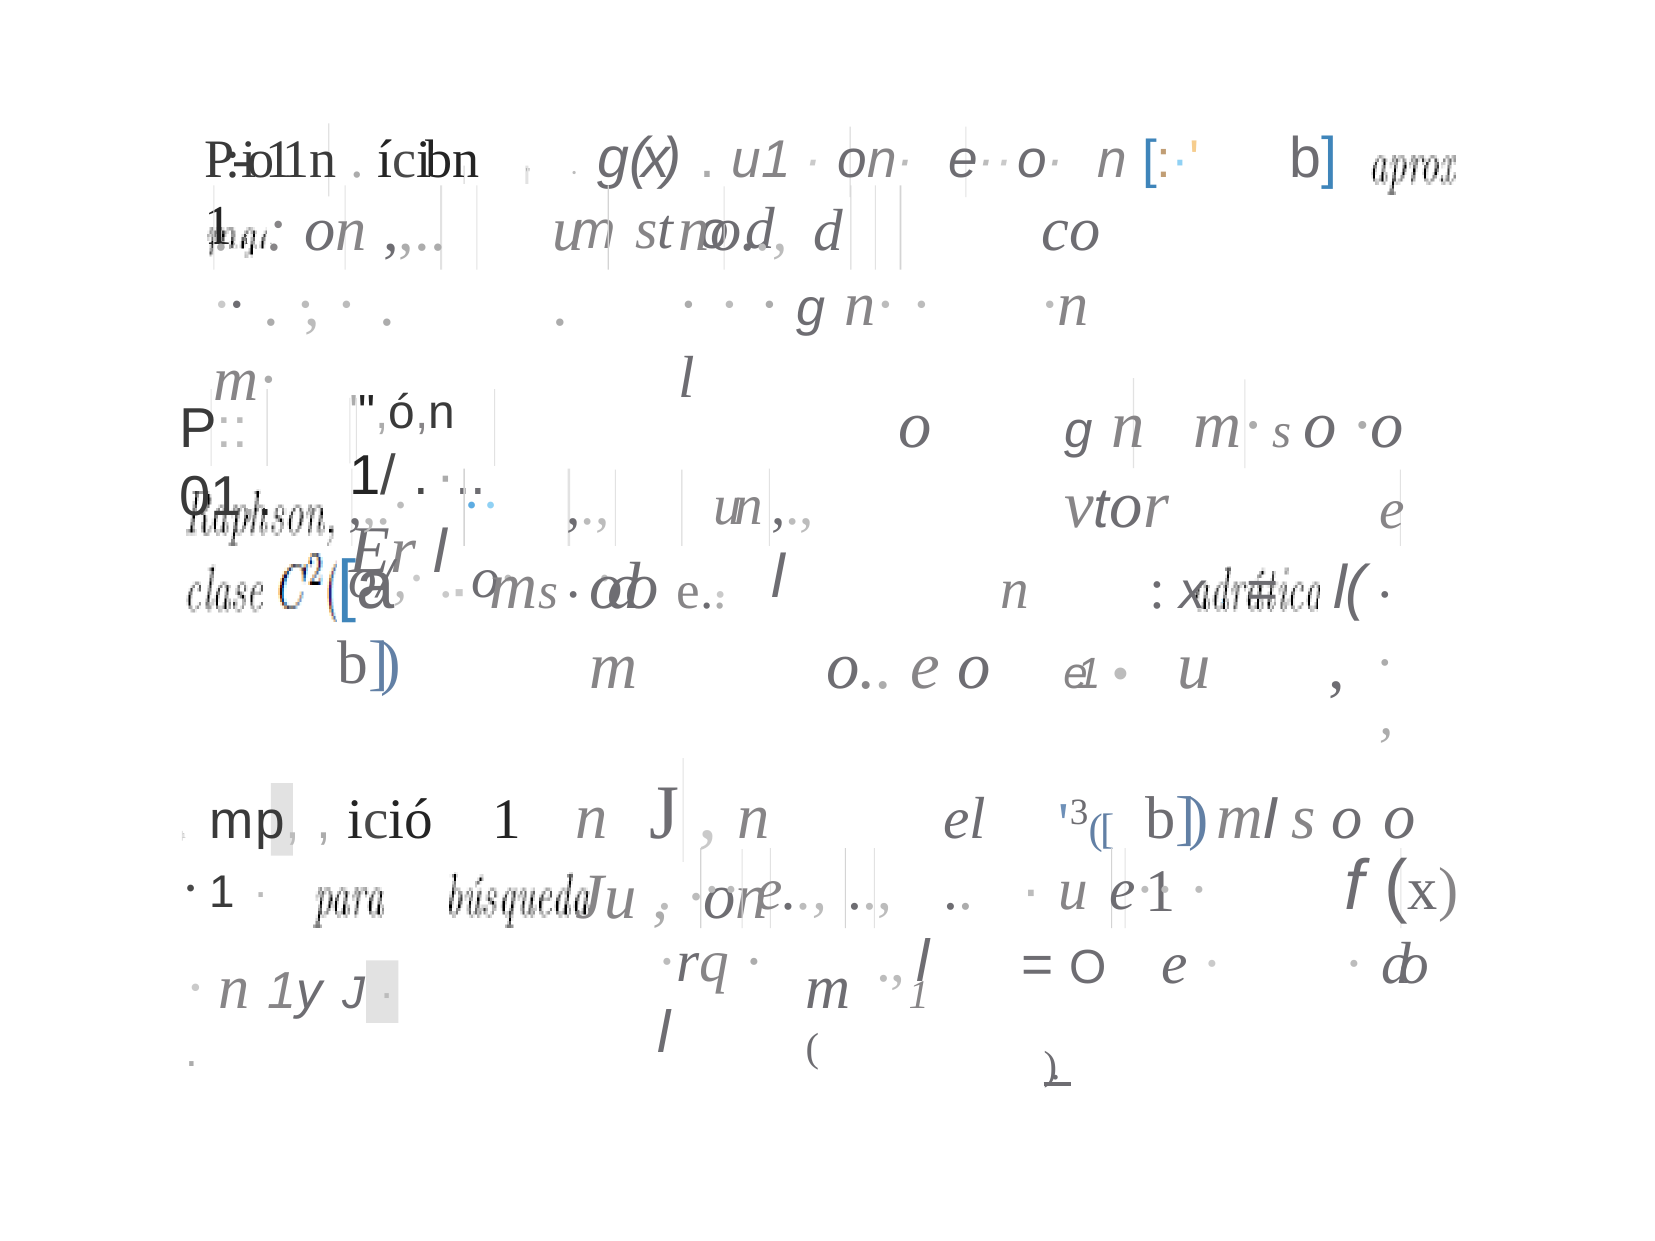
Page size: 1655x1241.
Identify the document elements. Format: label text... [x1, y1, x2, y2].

picture [1371, 154, 1457, 195]
text_box . : on ,,.. u ·· . ·, · . . m· [211, 185, 617, 413]
text_box m 1 ( [803, 943, 942, 1070]
text_box . ·· e.., .., ·rq · ., l l [655, 848, 968, 1065]
text_box '3([ [1052, 776, 1117, 836]
picture [186, 489, 337, 623]
picture [313, 887, 385, 929]
text_box n J , n Ju , ·on [573, 759, 882, 932]
text_box o g n m· s o ·o vtor n : x 1 = l( o.. e o e1 • u , [819, 372, 1456, 702]
text_box P:-io11n . ícibn 1, i . [202, 121, 501, 232]
text_box P:: 01,. [177, 389, 285, 527]
text_box [a b]) [335, 537, 426, 696]
text_box no.., d co · · · g n· · ·n l [676, 185, 1117, 409]
text_box · u e·· · f (x) = O e · · do ). [1019, 836, 1460, 1088]
text_box b]) mI s o o 1 [1143, 771, 1443, 836]
text_box e.., [1377, 702, 1405, 746]
text_box · n 1y J · . [183, 943, 406, 1076]
text_box " • g(x) . u1 · on· e·· o· n [:·' b] m st o d [523, 118, 1338, 261]
text_box ,,.· ·· ,., un ,., o/,· .■ o· . · . l [346, 464, 819, 610]
picture [1193, 566, 1321, 613]
text_box '",ó,n 1/ .·.. Er l [347, 378, 596, 464]
picture [449, 872, 590, 929]
text_box ms odo e.. m [487, 539, 766, 702]
text_box el .. [941, 776, 1003, 922]
picture [207, 227, 267, 258]
text_box 1 mp, , ició 1 · 1 · [179, 778, 536, 919]
